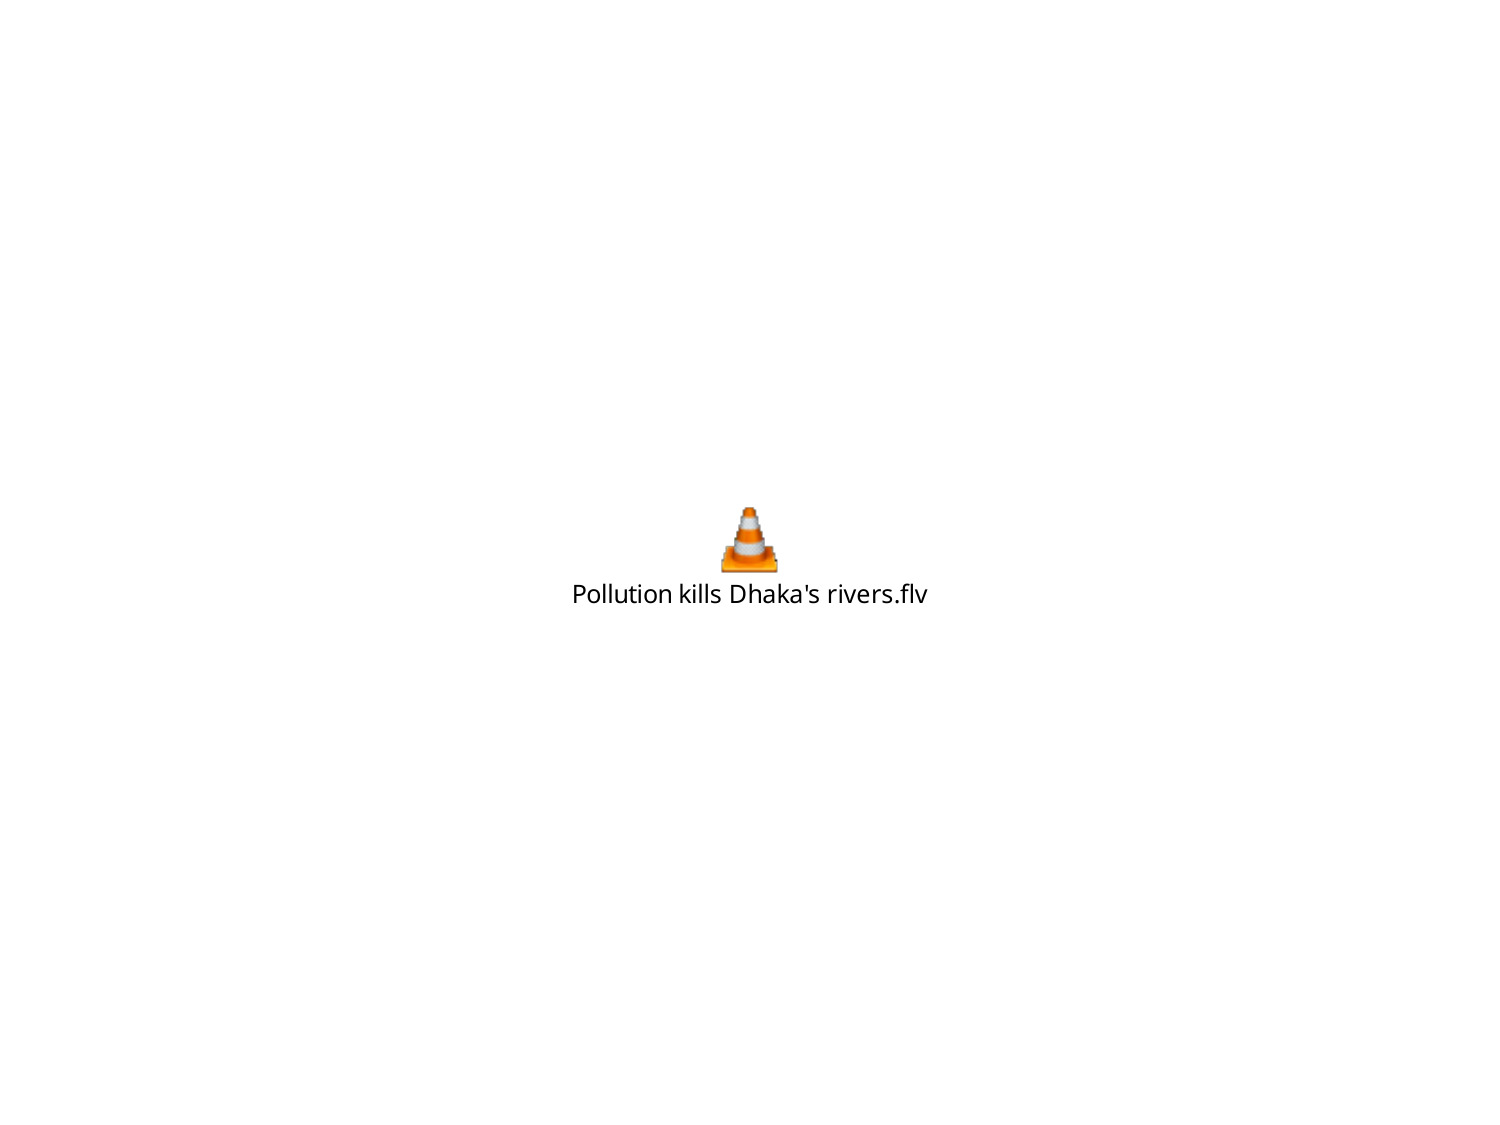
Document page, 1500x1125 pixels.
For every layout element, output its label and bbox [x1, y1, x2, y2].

text_box [537, 506, 962, 619]
